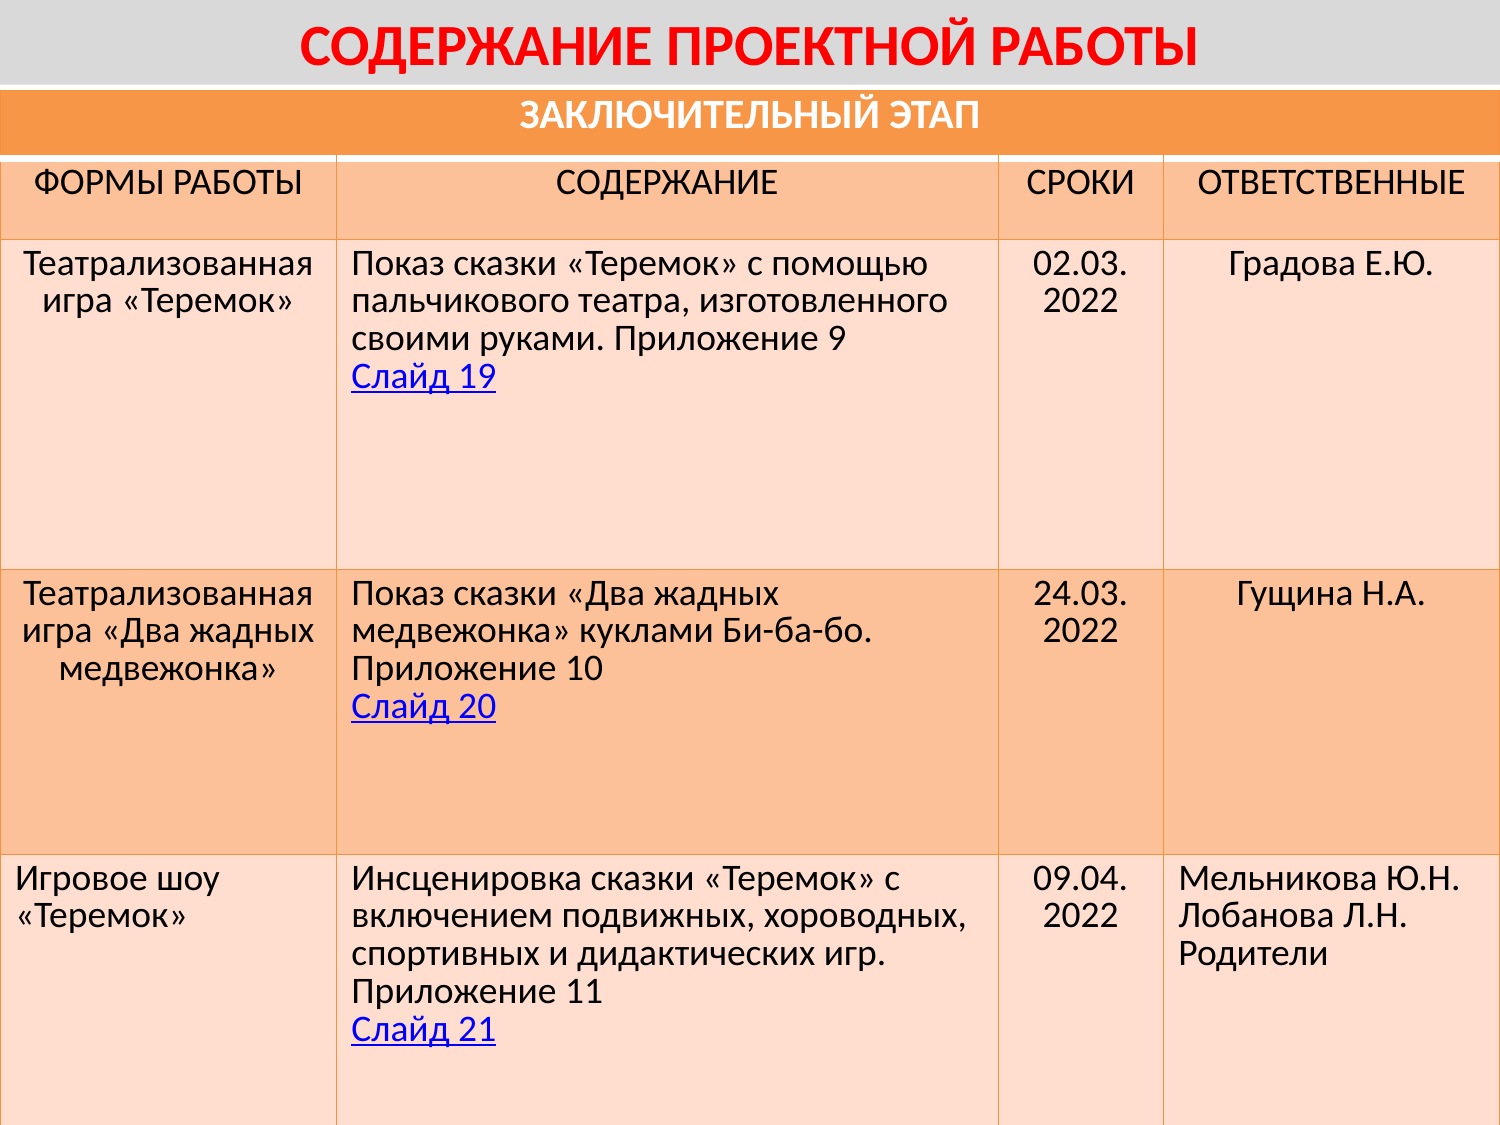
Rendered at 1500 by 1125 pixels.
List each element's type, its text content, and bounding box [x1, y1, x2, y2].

table_cell ФОРМЫ РАБОТЫ [1, 162, 336, 239]
table_cell СРОКИ [999, 162, 1163, 239]
table_cell Гущина Н.А. [1164, 570, 1499, 854]
text_box СОДЕРЖАНИЕ ПРОЕКТНОЙ РАБОТЫ [0, 0, 1500, 85]
table_cell Игровое шоу «Теремок» [1, 855, 336, 1125]
table_cell Мельникова Ю.Н. Лобанова Л.Н. Родители [1164, 855, 1499, 1125]
table_cell Театрализованная игра «Теремок» [1, 240, 336, 569]
table_cell ОТВЕТСТВЕННЫЕ [1164, 162, 1499, 239]
table_cell Театрализованная игра «Два жадных медвежонка» [1, 570, 336, 854]
table_cell Градова Е.Ю. [1164, 240, 1499, 569]
table_cell СОДЕРЖАНИЕ [337, 162, 998, 239]
table_cell Инсценировка сказки «Теремок» с включением подвижных, хороводных, спортивных и дидактических игр. Приложение 11 Слайд 21 [337, 855, 998, 1125]
table_cell Показ сказки «Теремок» с помощью пальчикового театра, изготовленного своими руками. Приложение 9 Слайд 19 [337, 240, 998, 569]
table_cell 24.03. 2022 [999, 570, 1163, 854]
table_header ЗАКЛЮЧИТЕЛЬНЫЙ ЭТАП [1, 91, 1499, 155]
table_cell 02.03. 2022 [999, 240, 1163, 569]
table_cell Показ сказки «Два жадных медвежонка» куклами Би-ба-бо. Приложение 10 Слайд 20 [337, 570, 998, 854]
table_cell 09.04. 2022 [999, 855, 1163, 1125]
